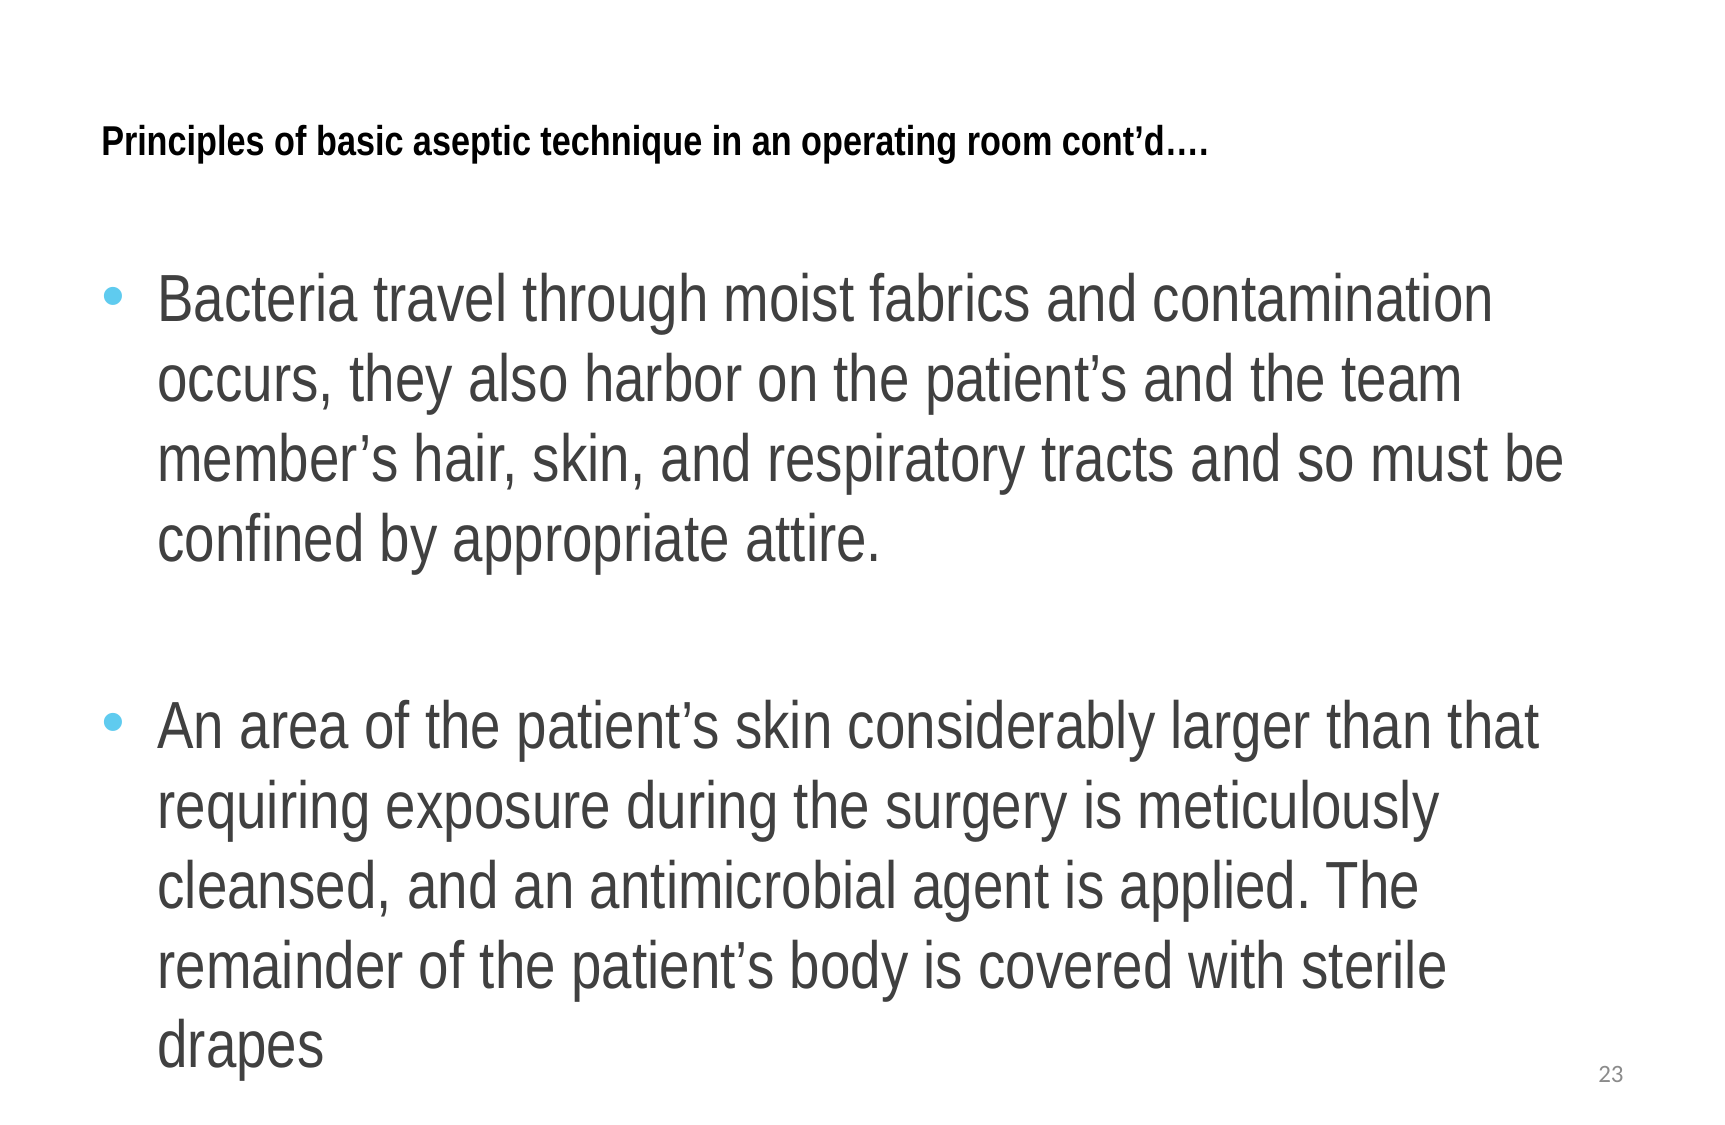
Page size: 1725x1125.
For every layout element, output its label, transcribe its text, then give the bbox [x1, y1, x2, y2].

slide_number 23 [1236, 1042, 1639, 1103]
list Bacteria travel through moist fabrics and contamination occurs, they also harbor on the patient’s and the team member’s hair, skin, and respiratory tracts and so must be confined by appropriate attire. An area of the patient’s skin considerably larger than that requiring exposure during the surgery is meticulously cleansed, and an antimicrobial agent is applied. The remainder of the patient’s body is covered with sterile drapes [86, 247, 1639, 990]
title Principles of basic aseptic technique in an operating room cont’d…. [86, 45, 1639, 233]
